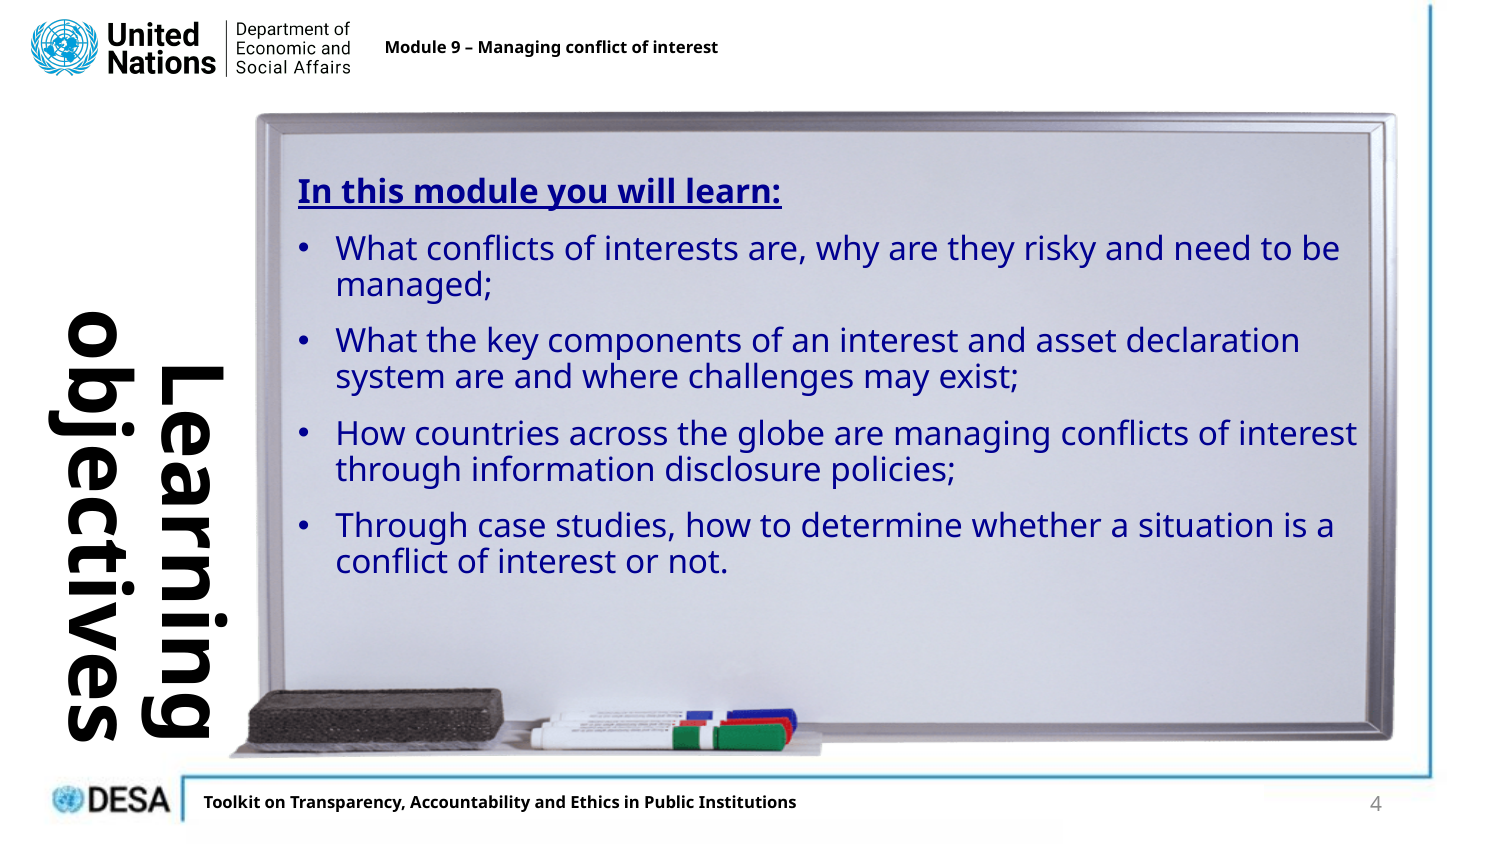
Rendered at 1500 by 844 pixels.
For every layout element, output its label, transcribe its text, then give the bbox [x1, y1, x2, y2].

picture [0, 0, 1500, 844]
footer Module 9 – Managing conflict of interest [369, 14, 1398, 80]
slide_number 4 [1059, 782, 1397, 827]
title Learning objectives [42, 95, 208, 760]
